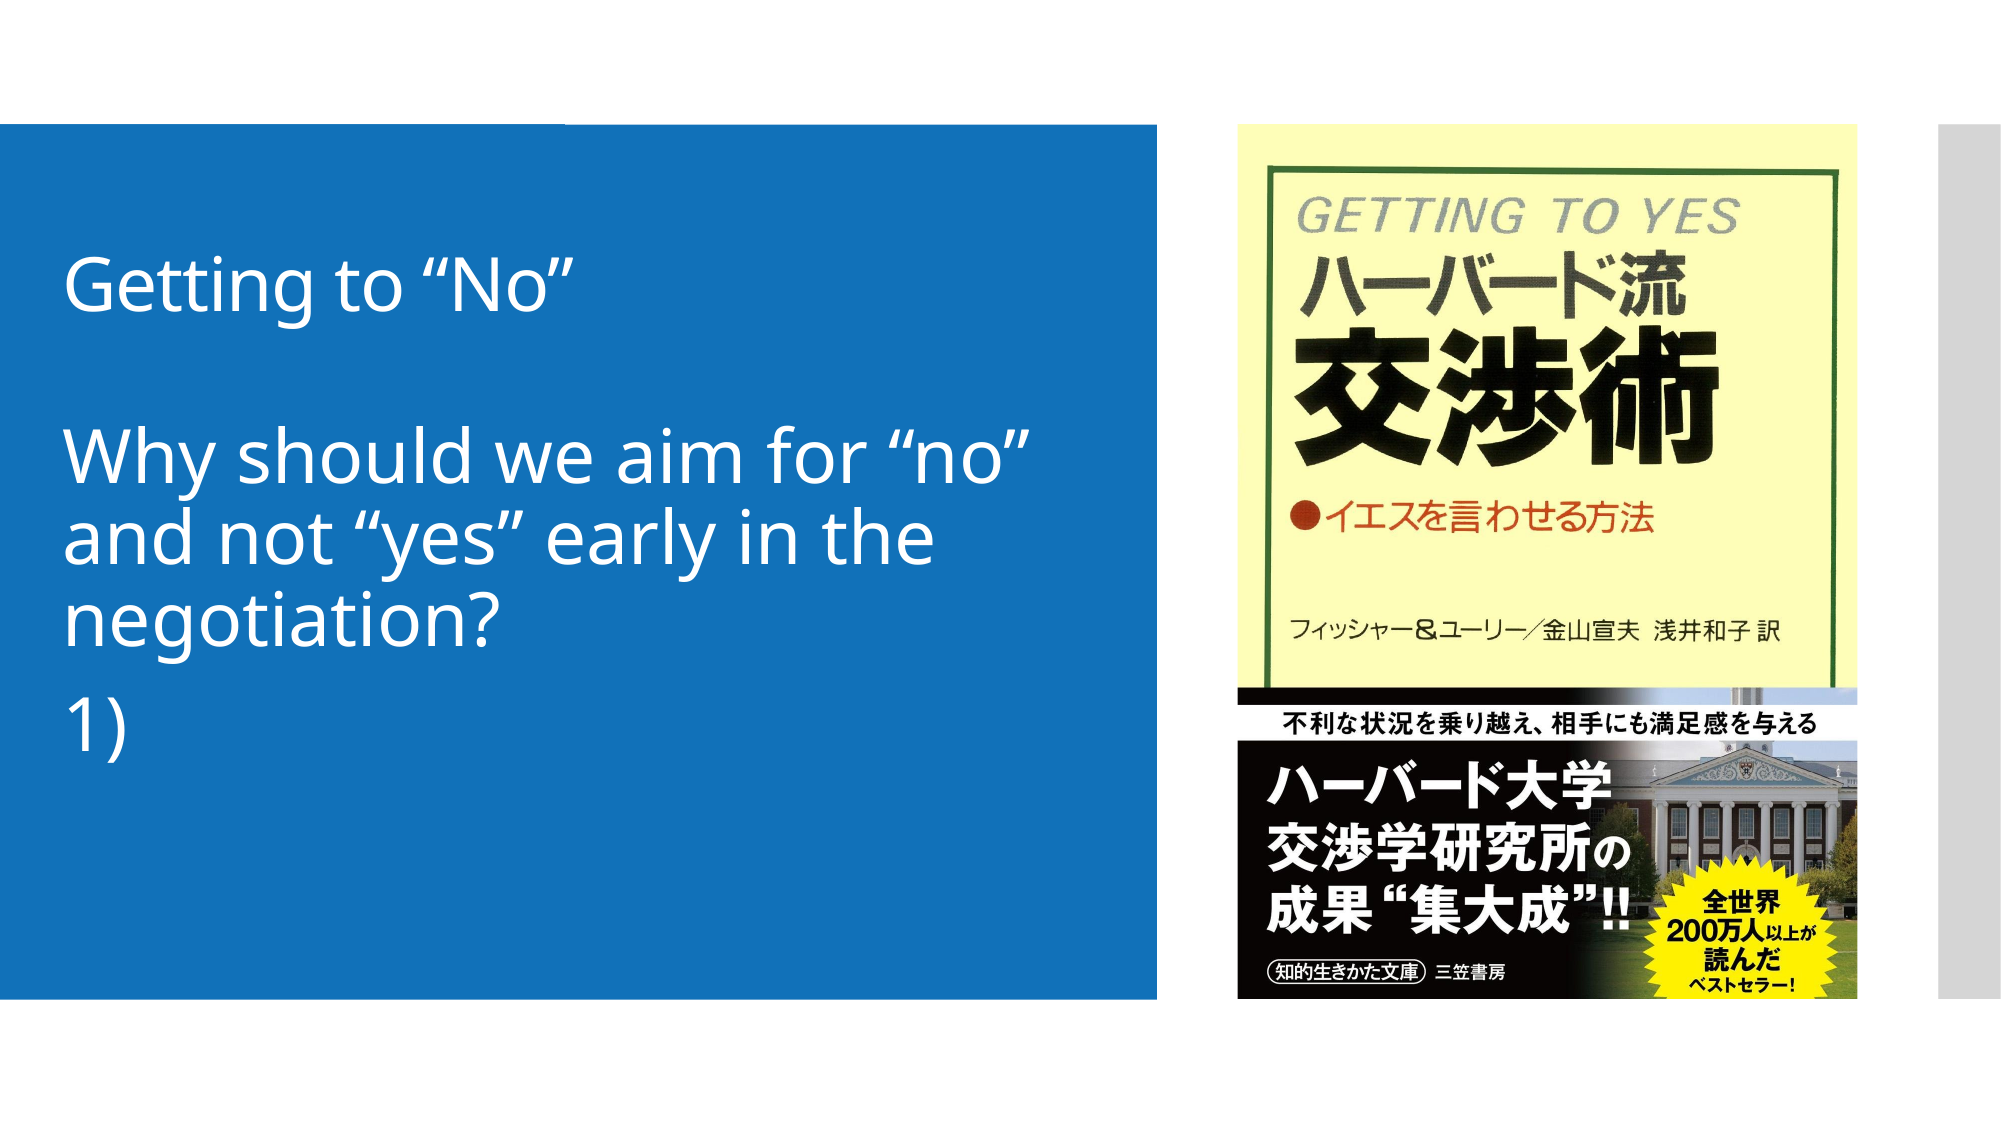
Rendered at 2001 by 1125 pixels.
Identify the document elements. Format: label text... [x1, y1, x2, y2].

picture [1237, 124, 1858, 1000]
list Why should we aim for “no” and not “yes” early in the negotiation? 1) [47, 411, 1106, 949]
text_box [1937, 124, 2000, 1000]
text_box [0, 124, 1158, 1000]
title Getting to “No” [47, 184, 1106, 391]
